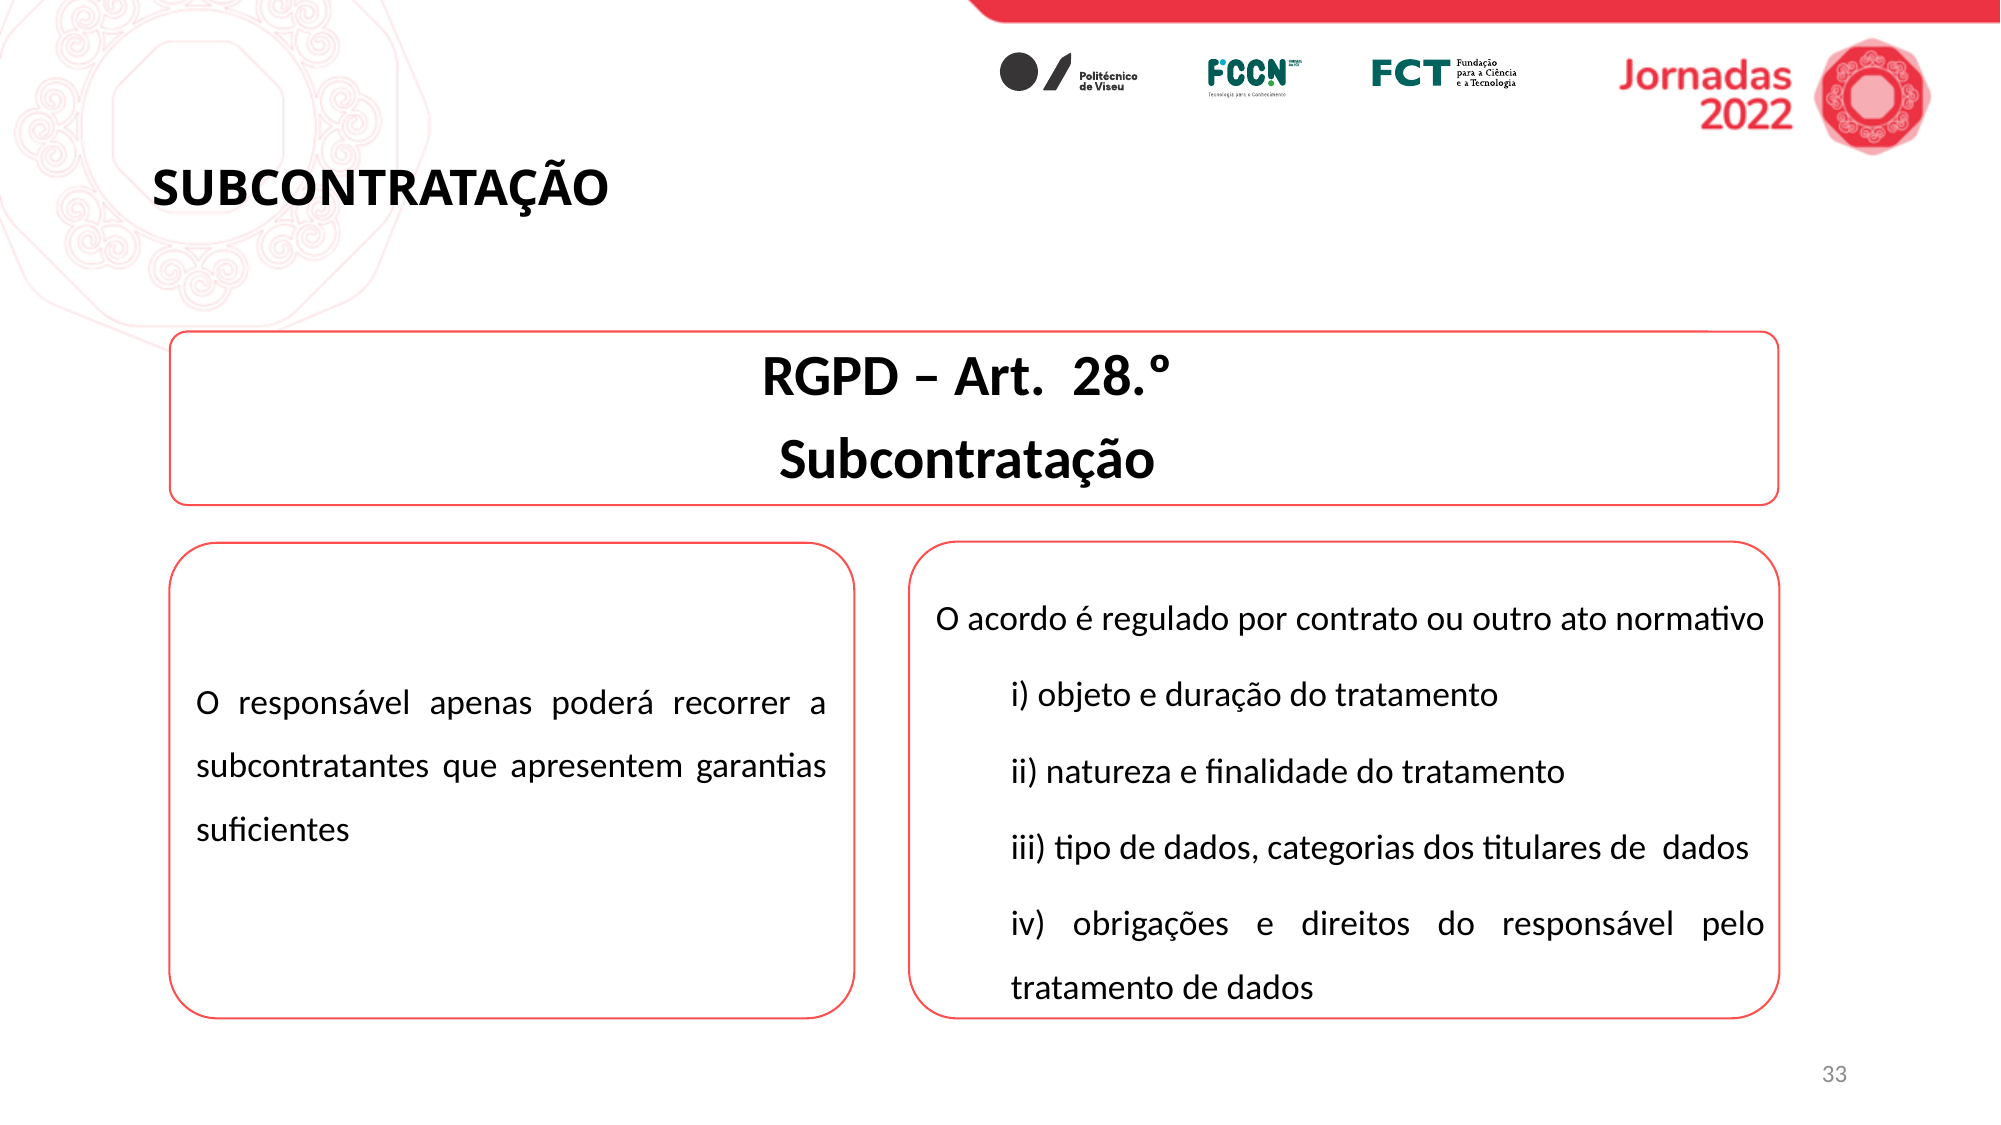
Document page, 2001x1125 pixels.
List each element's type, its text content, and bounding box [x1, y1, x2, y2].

slide_number 33 [1412, 1042, 1863, 1103]
text_box [936, 540, 1752, 545]
text_box [908, 554, 923, 1006]
title SUBCONTRATAÇÃO [137, 59, 1863, 278]
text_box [169, 331, 1779, 506]
picture [0, 0, 2000, 1125]
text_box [169, 542, 855, 1019]
text_box O acordo é regulado por contrato ou outro ato normativo i) objeto e duração do tratamento ii) natureza e finalidade do tratamento iii) tipo de dados, categorias dos titulares de dados iv) obrigações e direitos do responsável pelo tratamento de dados [923, 545, 1779, 1036]
list [137, 299, 1863, 1014]
